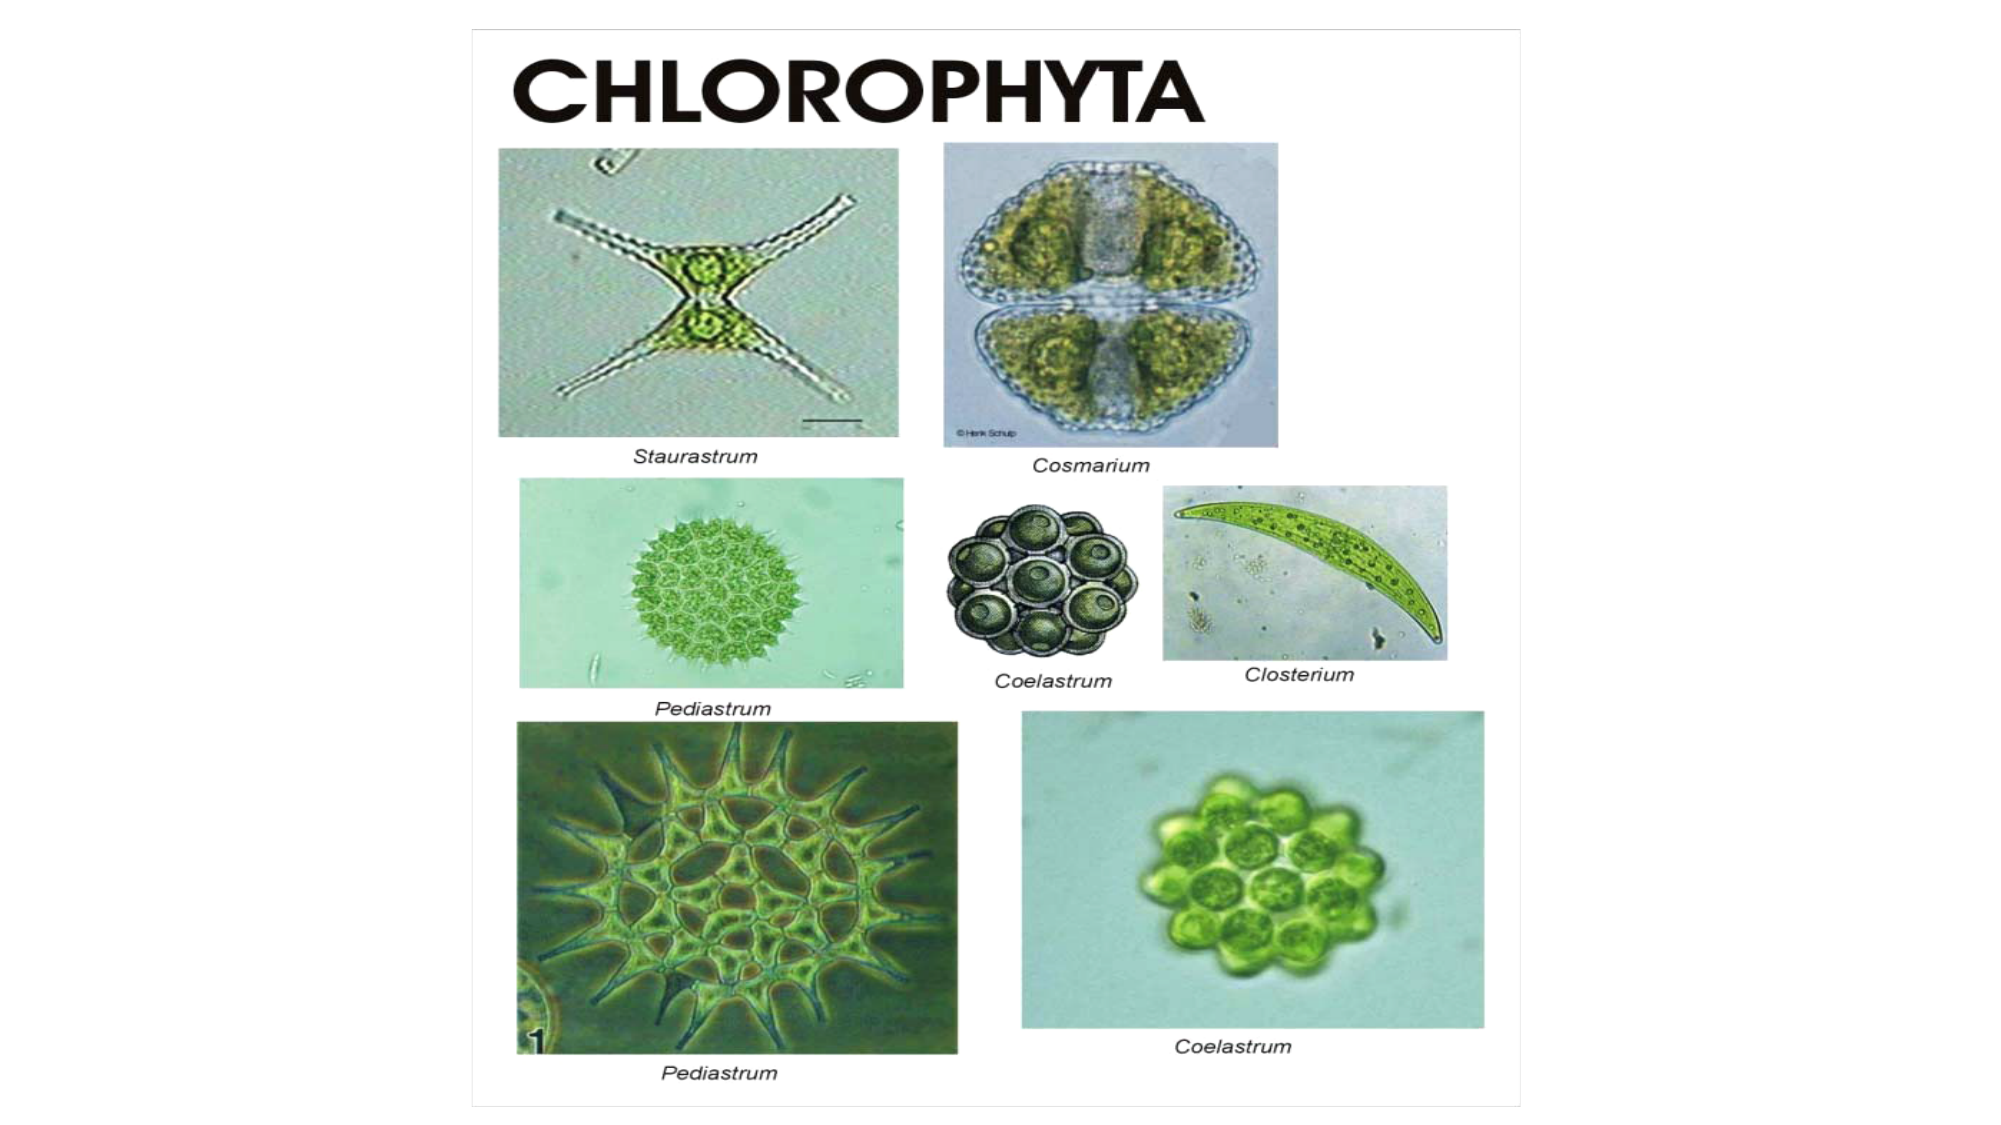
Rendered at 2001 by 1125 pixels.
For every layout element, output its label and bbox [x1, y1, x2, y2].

list [471, 29, 1521, 1107]
